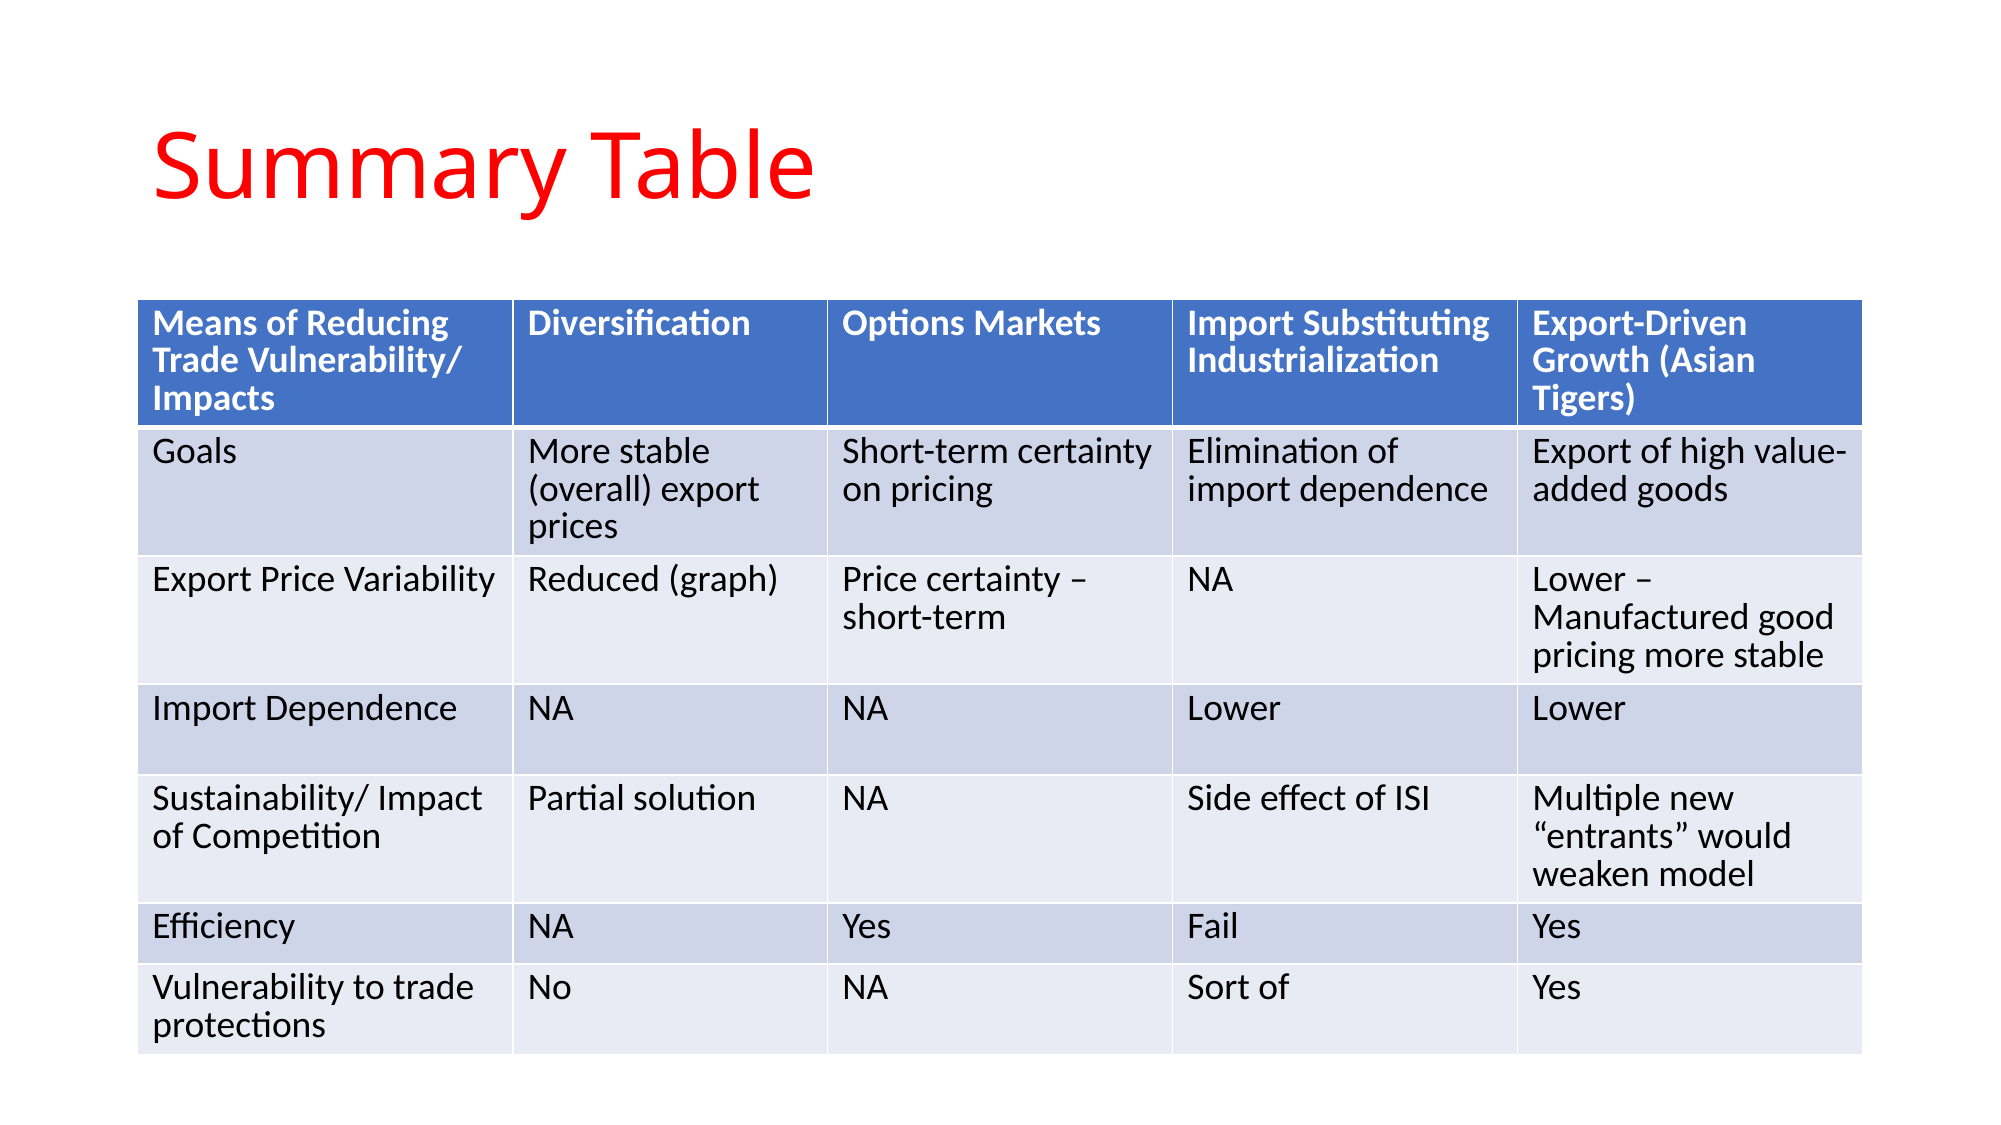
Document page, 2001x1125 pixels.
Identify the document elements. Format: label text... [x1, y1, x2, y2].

table_cell Elimination of import dependence [1173, 430, 1517, 555]
table_cell Multiple new “entrants” would weaken model [1518, 776, 1862, 902]
table_header Options Markets [828, 300, 1172, 425]
table_cell Lower – Manufactured good pricing more stable [1518, 557, 1862, 683]
table_cell NA [514, 904, 827, 963]
table_cell Yes [1518, 965, 1862, 1054]
table_header Export-Driven Growth (Asian Tigers) [1518, 300, 1862, 425]
table_cell Export of high value-added goods [1518, 430, 1862, 555]
table_cell Sustainability/ Impact of Competition [138, 776, 512, 902]
table_cell Efficiency [138, 904, 512, 963]
table_cell Yes [828, 904, 1172, 963]
table_cell Export Price Variability [138, 557, 512, 683]
table_cell NA [514, 685, 827, 774]
table_header Diversification [514, 300, 827, 425]
table_cell Side effect of ISI [1173, 776, 1517, 902]
table_cell NA [828, 776, 1172, 902]
table_cell NA [1173, 557, 1517, 683]
table_cell Lower [1173, 685, 1517, 774]
table_cell Price certainty – short-term [828, 557, 1172, 683]
table_cell Lower [1518, 685, 1862, 774]
table_cell Fail [1173, 904, 1517, 963]
table_cell Sort of [1173, 965, 1517, 1054]
table_cell Import Dependence [138, 685, 512, 774]
table_header Means of Reducing Trade Vulnerability/ Impacts [138, 300, 512, 425]
table_cell Partial solution [514, 776, 827, 902]
table_cell NA [828, 685, 1172, 774]
title Summary Table [137, 59, 1863, 278]
table_cell NA [828, 965, 1172, 1054]
table_cell Yes [1518, 904, 1862, 963]
table_cell Short-term certainty on pricing [828, 430, 1172, 555]
table_cell Vulnerability to trade protections [138, 965, 512, 1054]
table_cell Goals [138, 430, 512, 555]
table_cell Reduced (graph) [514, 557, 827, 683]
table_cell More stable (overall) export prices [514, 430, 827, 555]
table_cell No [514, 965, 827, 1054]
table_header Import Substituting Industrialization [1173, 300, 1517, 425]
